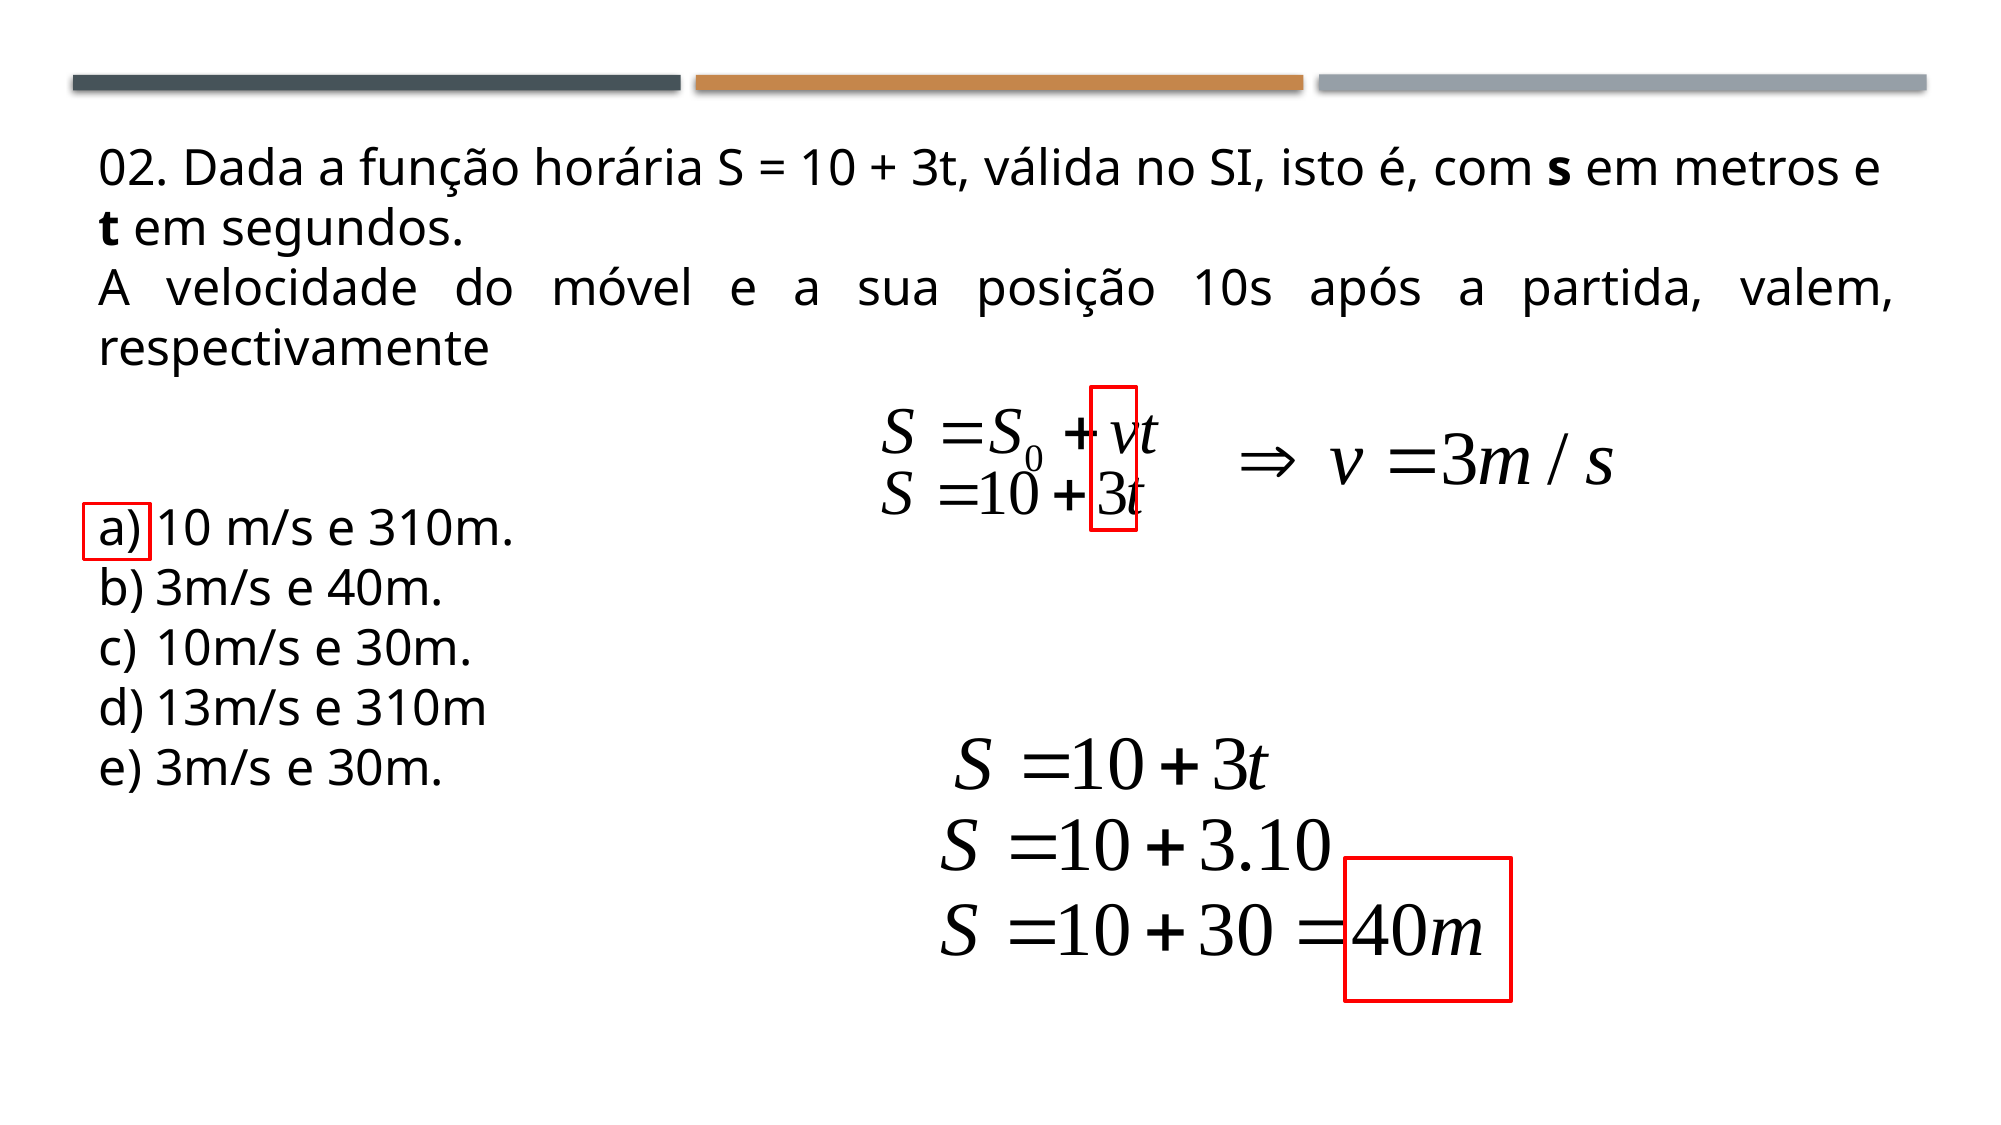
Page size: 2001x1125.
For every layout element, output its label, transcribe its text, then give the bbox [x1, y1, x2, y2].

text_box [1227, 413, 1633, 504]
text_box [82, 502, 152, 561]
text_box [926, 884, 1500, 975]
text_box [927, 798, 1346, 883]
text_box 02. Dada a função horária S = 10 + 3t, válida no SI, isto é, com s em metros e t em segundos. A velocidade do móvel e a sua posição 10s após a partida, valem, respectivamente 10 m/s e 310m. 3m/s e 40m. 10m/s e 30m. 13m/s e 310m 3m/s e 30m. [84, 127, 1911, 893]
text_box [940, 718, 1289, 797]
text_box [869, 386, 1173, 488]
text_box [1343, 856, 1513, 1003]
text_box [869, 454, 1161, 531]
